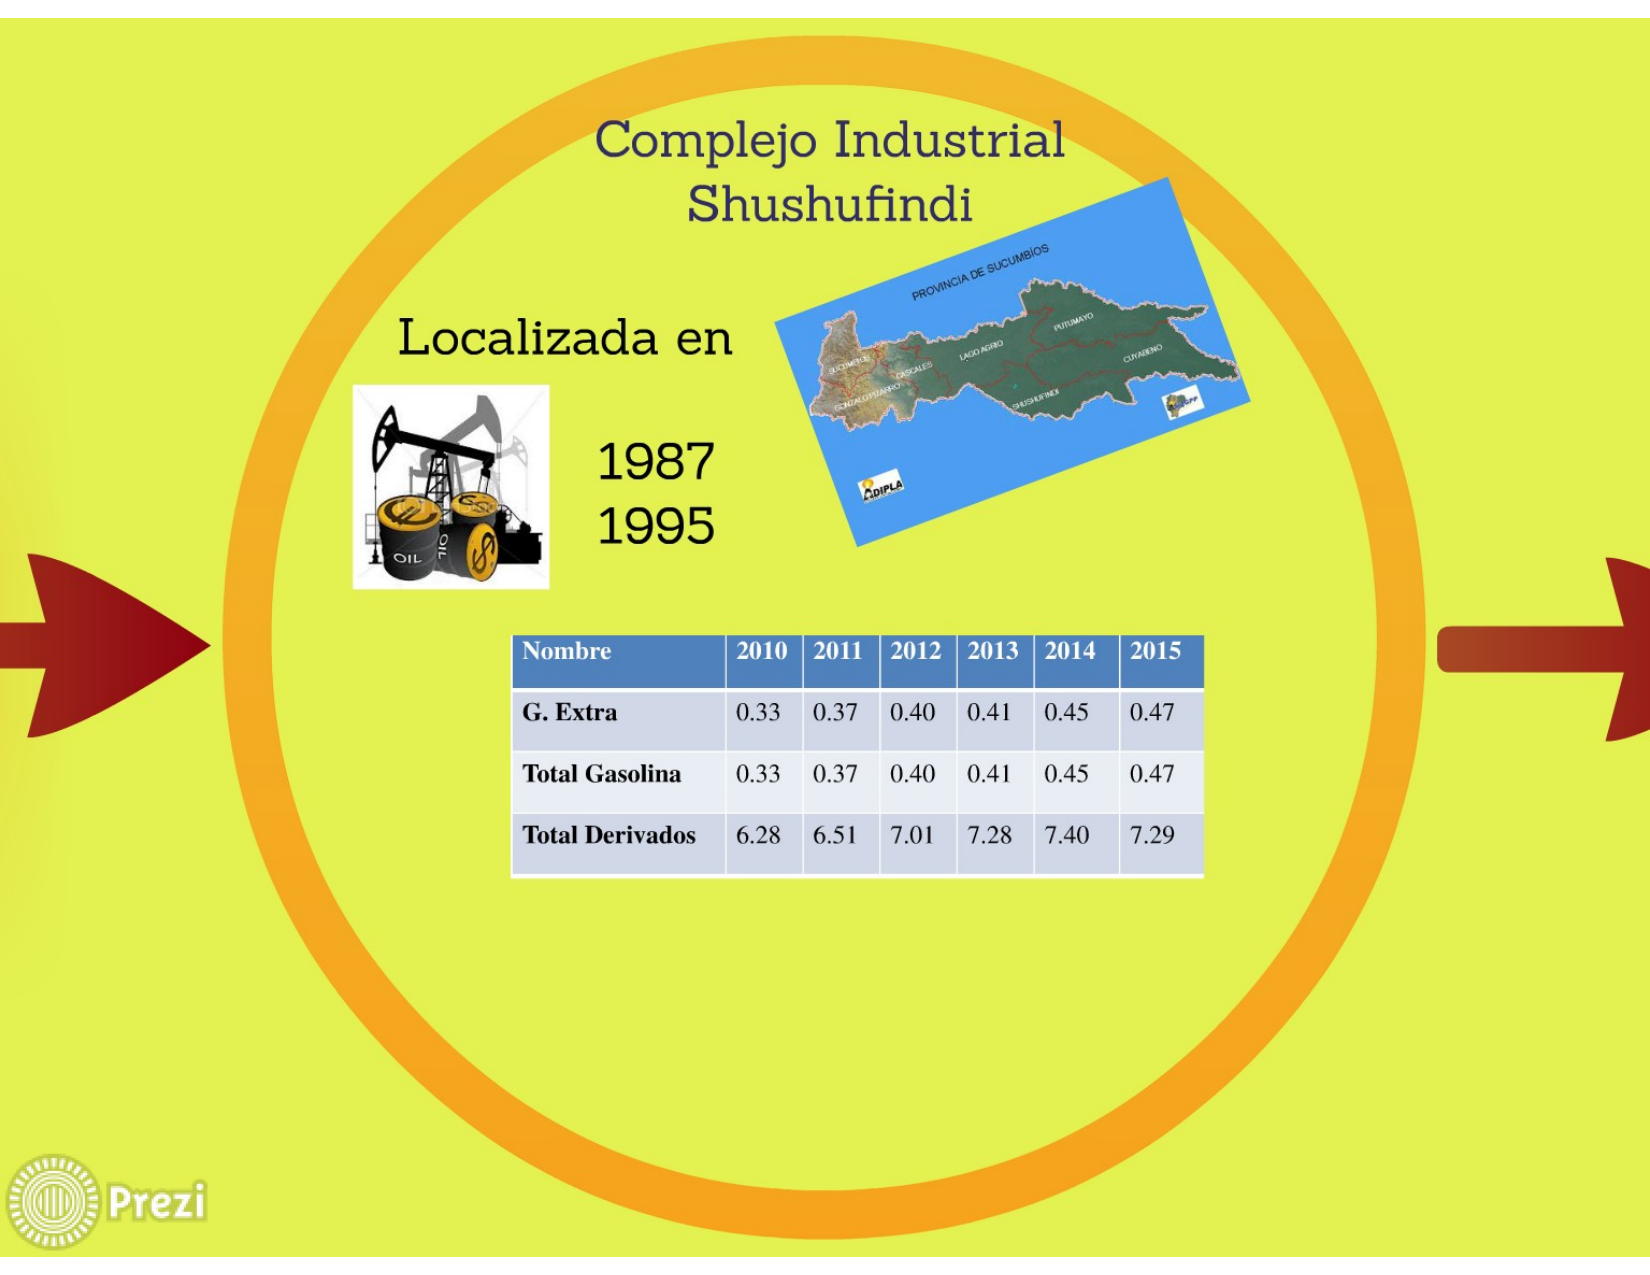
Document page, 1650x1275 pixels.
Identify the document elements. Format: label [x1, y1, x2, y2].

text_box [0, 18, 1650, 1257]
